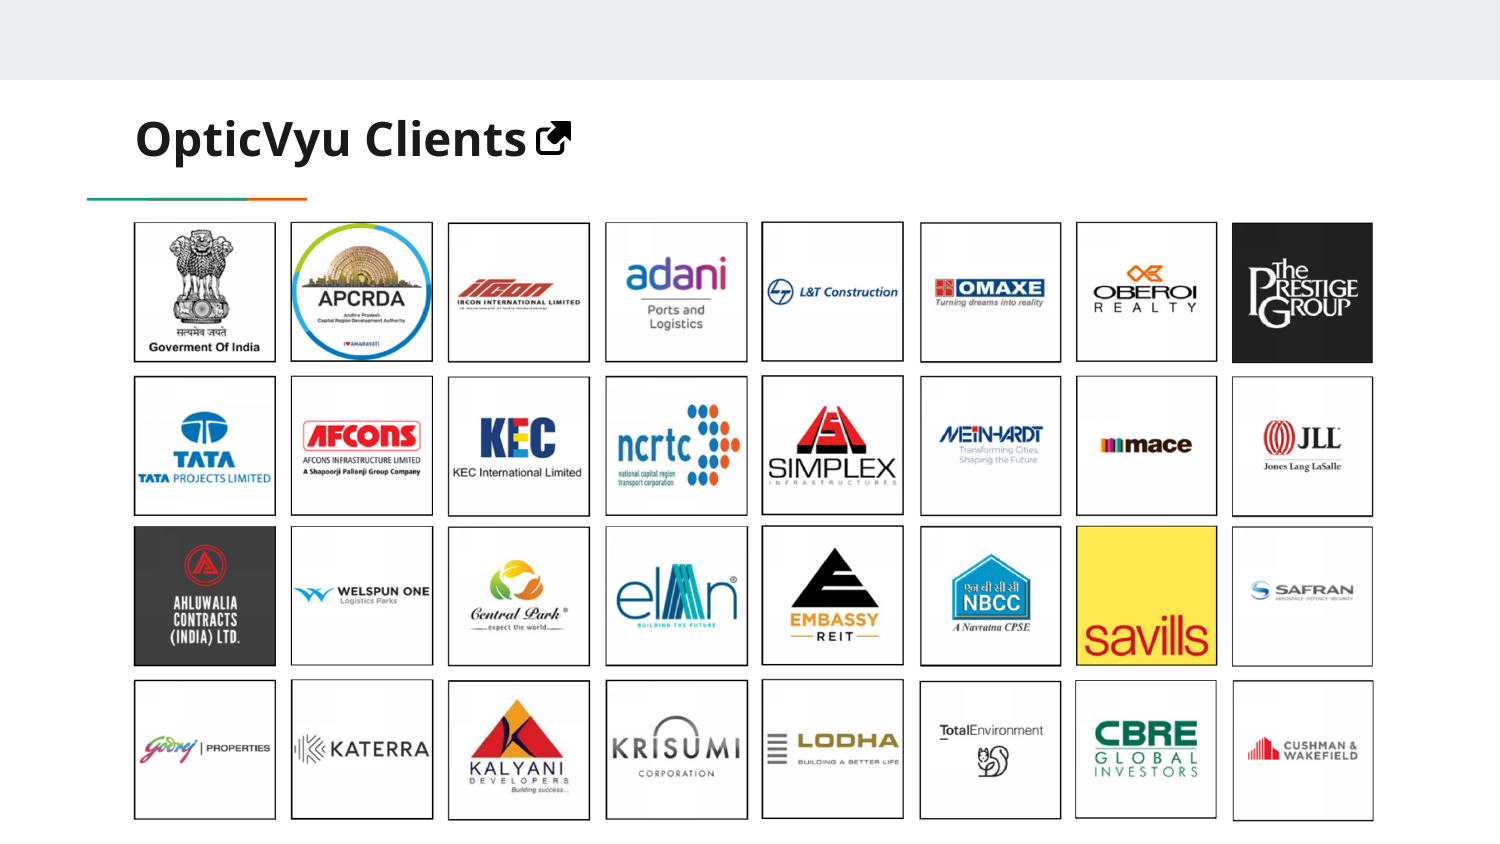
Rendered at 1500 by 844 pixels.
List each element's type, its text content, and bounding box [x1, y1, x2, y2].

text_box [129, 213, 1381, 827]
picture [536, 120, 571, 155]
title OpticVyu Clients [119, 93, 1381, 182]
